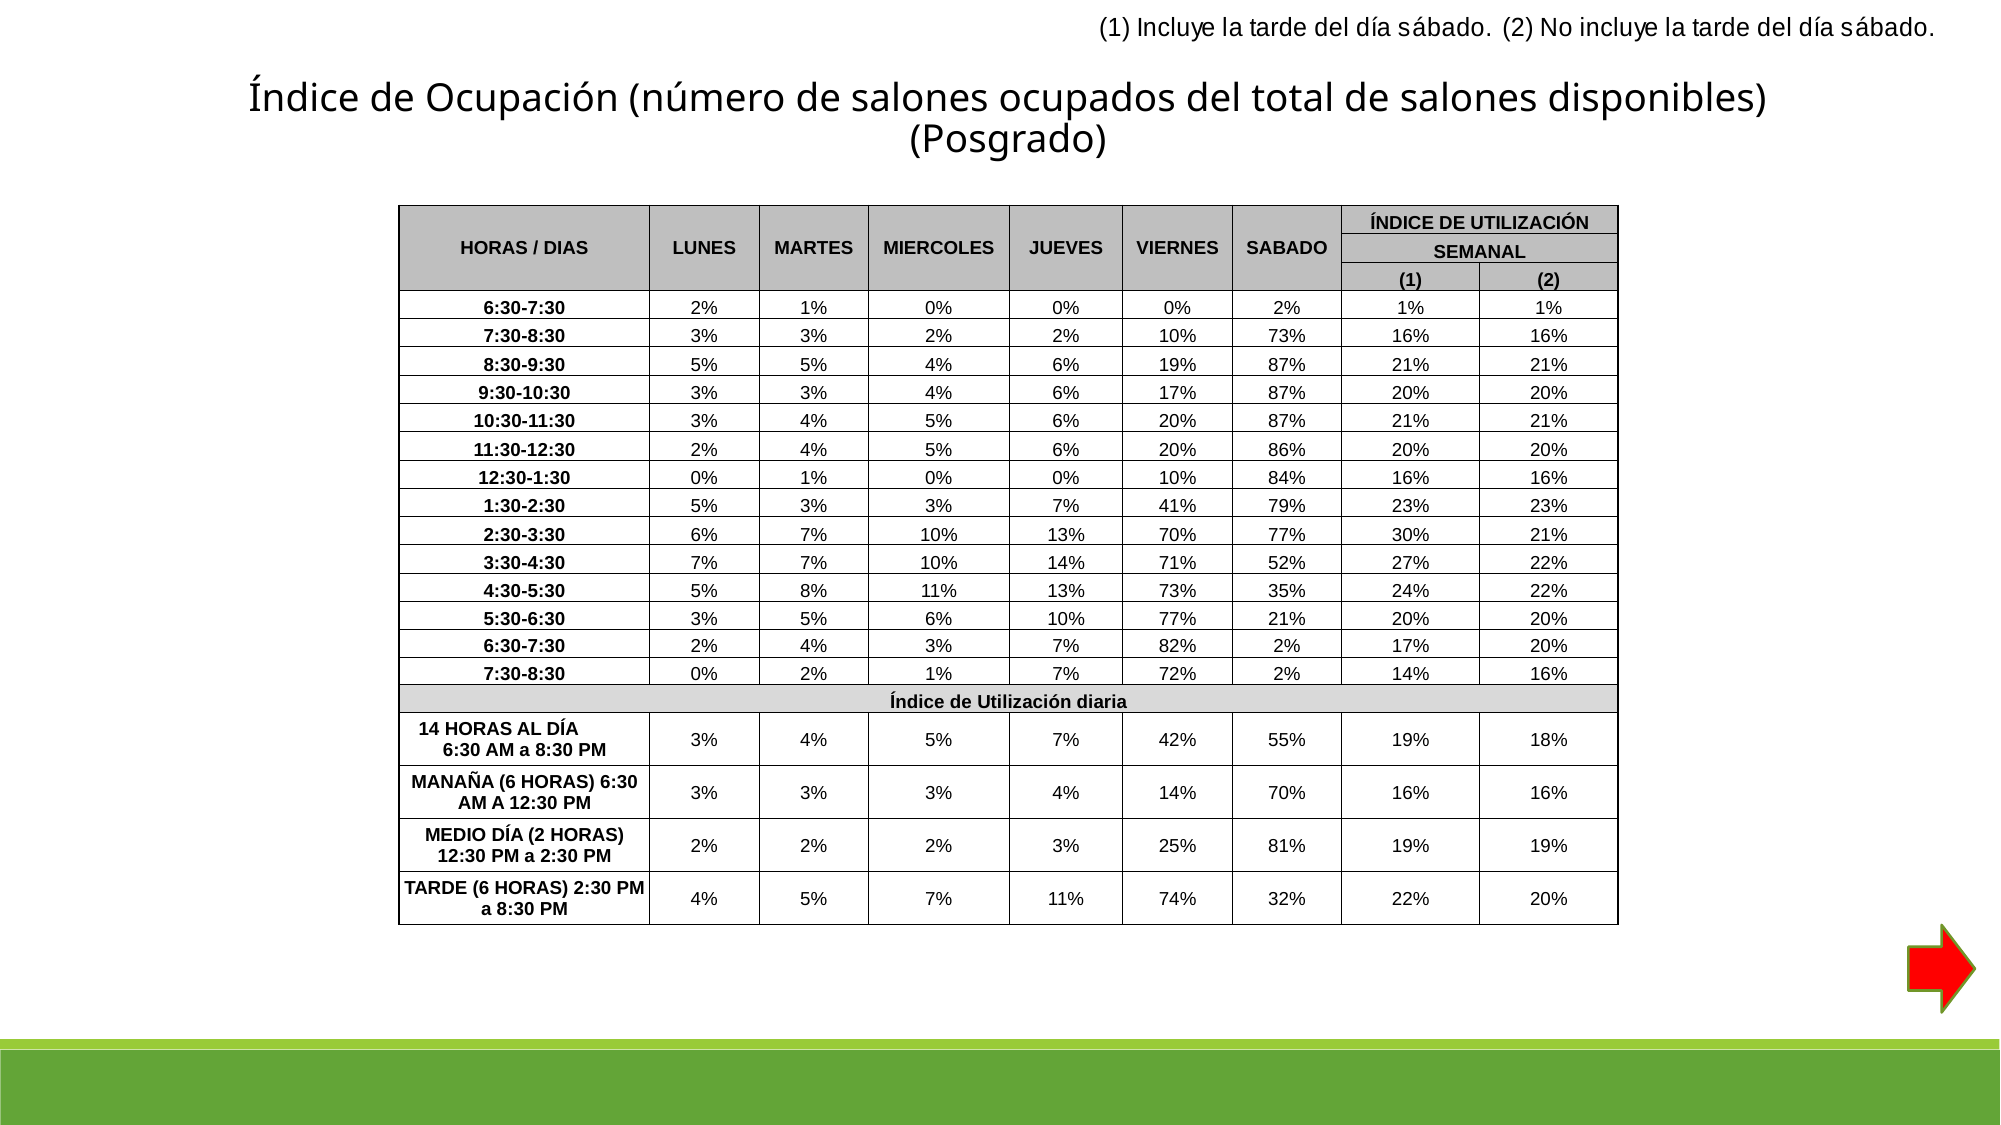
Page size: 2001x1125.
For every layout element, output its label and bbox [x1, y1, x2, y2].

table_cell [1123, 347, 1232, 375]
table_cell [1233, 404, 1341, 431]
table_cell [1233, 574, 1341, 601]
table_cell [1123, 574, 1232, 601]
table_cell [650, 602, 759, 629]
table_cell [1480, 713, 1617, 765]
table_cell [760, 819, 868, 871]
table_cell [869, 347, 1009, 375]
table_cell [1010, 545, 1122, 573]
table_cell [760, 376, 868, 403]
table_cell [760, 713, 868, 765]
table_cell [650, 630, 759, 657]
table_cell [869, 291, 1009, 318]
table_cell [650, 545, 759, 573]
table_cell [1342, 545, 1479, 573]
table_cell [1123, 461, 1232, 488]
table_cell [1480, 658, 1617, 684]
table_cell [1480, 574, 1617, 601]
table_cell [869, 545, 1009, 573]
table_cell [760, 766, 868, 818]
table_cell [1010, 376, 1122, 403]
table_cell [400, 319, 649, 346]
table_cell [1342, 517, 1479, 544]
table_cell [650, 574, 759, 601]
table_cell [650, 319, 759, 346]
table_cell [650, 658, 759, 684]
table_cell [1010, 630, 1122, 657]
table_cell [400, 872, 649, 924]
table_cell [1123, 872, 1232, 924]
table_cell [1233, 376, 1341, 403]
table_cell [1480, 517, 1617, 544]
table_cell [1123, 602, 1232, 629]
table_cell [869, 432, 1009, 460]
table_cell [869, 819, 1009, 871]
table_cell [650, 404, 759, 431]
table_cell [1010, 872, 1122, 924]
table_cell [650, 291, 759, 318]
table_cell [650, 766, 759, 818]
table_cell [869, 517, 1009, 544]
table_cell [1480, 489, 1617, 516]
table_cell [1233, 347, 1341, 375]
table_cell [1123, 319, 1232, 346]
table_cell [1233, 489, 1341, 516]
table_cell [1233, 819, 1341, 871]
table_cell [1010, 766, 1122, 818]
table_cell [1010, 461, 1122, 488]
table_header [650, 206, 759, 290]
table_cell [1342, 713, 1479, 765]
table_cell [400, 658, 649, 684]
table_cell [1342, 291, 1479, 318]
table_cell [1342, 404, 1479, 431]
table_cell [1010, 517, 1122, 544]
table_cell [1123, 766, 1232, 818]
table_cell [1123, 432, 1232, 460]
table_cell [1010, 658, 1122, 684]
table_cell [760, 347, 868, 375]
table_cell [1233, 713, 1341, 765]
table_cell [1342, 432, 1479, 460]
table_cell [760, 517, 868, 544]
table_cell [1123, 545, 1232, 573]
table_cell [1233, 766, 1341, 818]
table_cell [650, 517, 759, 544]
table_cell [1123, 819, 1232, 871]
table_cell [1123, 489, 1232, 516]
table_cell [760, 432, 868, 460]
table_cell [1342, 263, 1479, 290]
table_cell [1342, 630, 1479, 657]
table_cell [869, 319, 1009, 346]
table_cell [1123, 291, 1232, 318]
table_cell [1480, 404, 1617, 431]
table_cell [1342, 319, 1479, 346]
table_cell [1342, 347, 1479, 375]
table_cell [760, 291, 868, 318]
table_cell [760, 461, 868, 488]
table_cell [869, 713, 1009, 765]
text_box [1907, 923, 1977, 1014]
table_header [760, 206, 868, 290]
table_cell [1233, 658, 1341, 684]
table_cell [760, 545, 868, 573]
table_cell [1342, 234, 1617, 262]
table_header [400, 206, 649, 290]
table_cell [1342, 461, 1479, 488]
table_cell [400, 291, 649, 318]
table_cell [650, 347, 759, 375]
table_cell [1123, 404, 1232, 431]
table_cell [1342, 489, 1479, 516]
table_cell [1123, 517, 1232, 544]
table_cell [1480, 766, 1617, 818]
table_header [1342, 206, 1617, 233]
table_cell [1342, 658, 1479, 684]
table_cell [1233, 602, 1341, 629]
picture [1092, 3, 2000, 51]
table_cell [869, 630, 1009, 657]
table_cell [760, 319, 868, 346]
table_cell [1342, 872, 1479, 924]
table_header [1233, 206, 1341, 290]
table_cell [1123, 658, 1232, 684]
table_cell [869, 461, 1009, 488]
table_cell [400, 489, 649, 516]
table_cell [1233, 517, 1341, 544]
table_cell [1480, 461, 1617, 488]
table_cell [400, 574, 649, 601]
table_cell [760, 630, 868, 657]
table_cell [1010, 489, 1122, 516]
table_cell [1010, 574, 1122, 601]
table_cell [1342, 376, 1479, 403]
table_cell [1233, 291, 1341, 318]
table_cell [1123, 713, 1232, 765]
table_cell [650, 432, 759, 460]
table_cell [400, 602, 649, 629]
table_cell [1233, 319, 1341, 346]
table_cell [760, 489, 868, 516]
table_cell [1480, 291, 1617, 318]
table_cell [400, 432, 649, 460]
table_cell [1233, 461, 1341, 488]
table_cell [869, 489, 1009, 516]
table_cell [1480, 819, 1617, 871]
table_cell [1010, 347, 1122, 375]
table_cell [760, 574, 868, 601]
table_cell [869, 404, 1009, 431]
table_cell [400, 713, 649, 765]
table_cell [1233, 630, 1341, 657]
table_cell [869, 574, 1009, 601]
table_cell [1480, 347, 1617, 375]
table_cell [1233, 545, 1341, 573]
table_cell [400, 517, 649, 544]
table_header [1123, 206, 1232, 290]
table_cell [650, 713, 759, 765]
table_cell [650, 819, 759, 871]
table_cell [869, 376, 1009, 403]
table_cell [400, 404, 649, 431]
table_cell [400, 819, 649, 871]
table_cell [760, 658, 868, 684]
table_cell [1480, 319, 1617, 346]
table_cell [400, 766, 649, 818]
table_cell [1010, 432, 1122, 460]
table_cell [1480, 630, 1617, 657]
table_cell [400, 630, 649, 657]
table_cell [650, 461, 759, 488]
table_cell [1123, 630, 1232, 657]
table_cell [1342, 819, 1479, 871]
table_cell [1342, 602, 1479, 629]
table_cell [1233, 872, 1341, 924]
table_cell [1010, 602, 1122, 629]
table_cell [1342, 766, 1479, 818]
table_header [1010, 206, 1122, 290]
table_cell [1480, 872, 1617, 924]
table_cell [1010, 404, 1122, 431]
table_cell [400, 347, 649, 375]
table_cell [650, 489, 759, 516]
table_cell [1010, 819, 1122, 871]
table_cell [869, 602, 1009, 629]
table_cell [1342, 574, 1479, 601]
table_cell [1480, 263, 1617, 290]
table_cell [400, 685, 1617, 712]
table_header [869, 206, 1009, 290]
table_cell [400, 376, 649, 403]
table_cell [1480, 432, 1617, 460]
text_box [60, 70, 1957, 169]
table_cell [400, 461, 649, 488]
table_cell [1480, 602, 1617, 629]
table_cell [1010, 713, 1122, 765]
table_cell [1010, 319, 1122, 346]
table_cell [1010, 291, 1122, 318]
table_cell [1480, 376, 1617, 403]
table_cell [400, 545, 649, 573]
table_cell [650, 872, 759, 924]
table_cell [1123, 376, 1232, 403]
table_cell [650, 376, 759, 403]
table_cell [869, 766, 1009, 818]
table_cell [869, 872, 1009, 924]
table_cell [760, 404, 868, 431]
table_cell [760, 872, 868, 924]
table_cell [1233, 432, 1341, 460]
table_cell [869, 658, 1009, 684]
table_cell [1480, 545, 1617, 573]
table_cell [760, 602, 868, 629]
